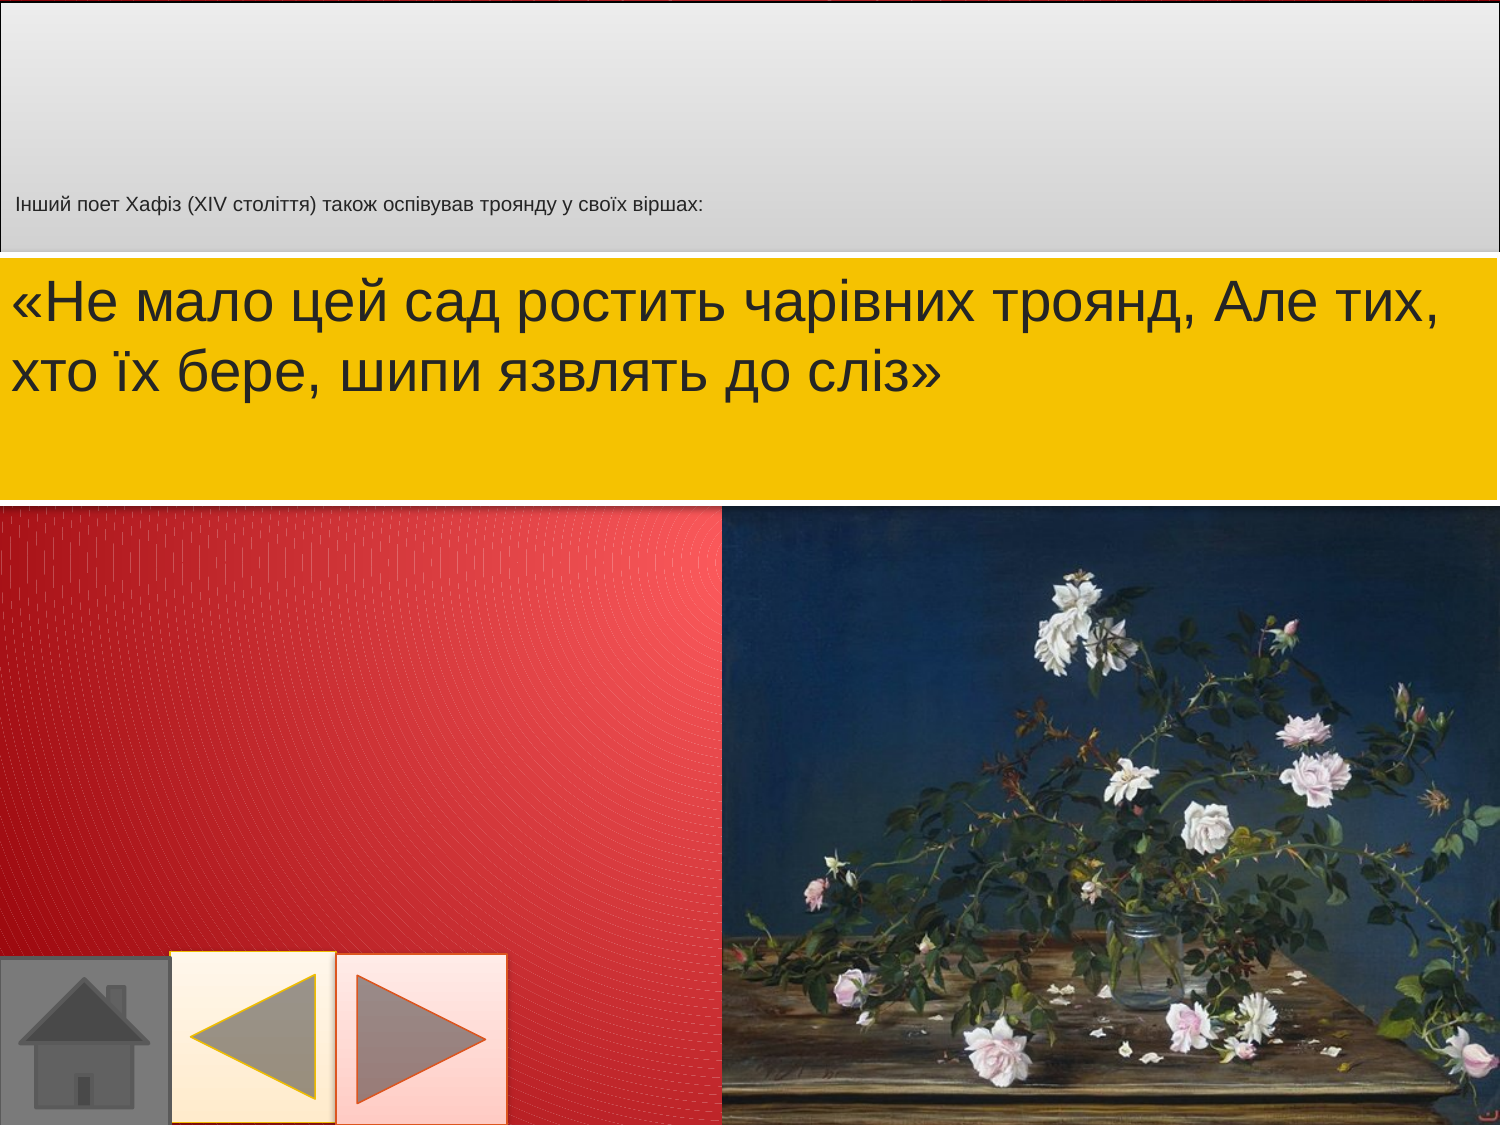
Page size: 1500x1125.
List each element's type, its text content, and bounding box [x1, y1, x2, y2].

list «Не мало цей сад ростить чарівних троянд, Але тих, хто їх бере, шипи язвлять до сліз» [0, 252, 1500, 506]
text_box [169, 951, 336, 1123]
text_box [335, 953, 508, 1125]
title Інший поет Хафіз (XIV століття) також оспівував троянду у своїх віршах: [0, 1, 1500, 250]
picture [721, 503, 1500, 1125]
text_box [0, 956, 172, 1125]
